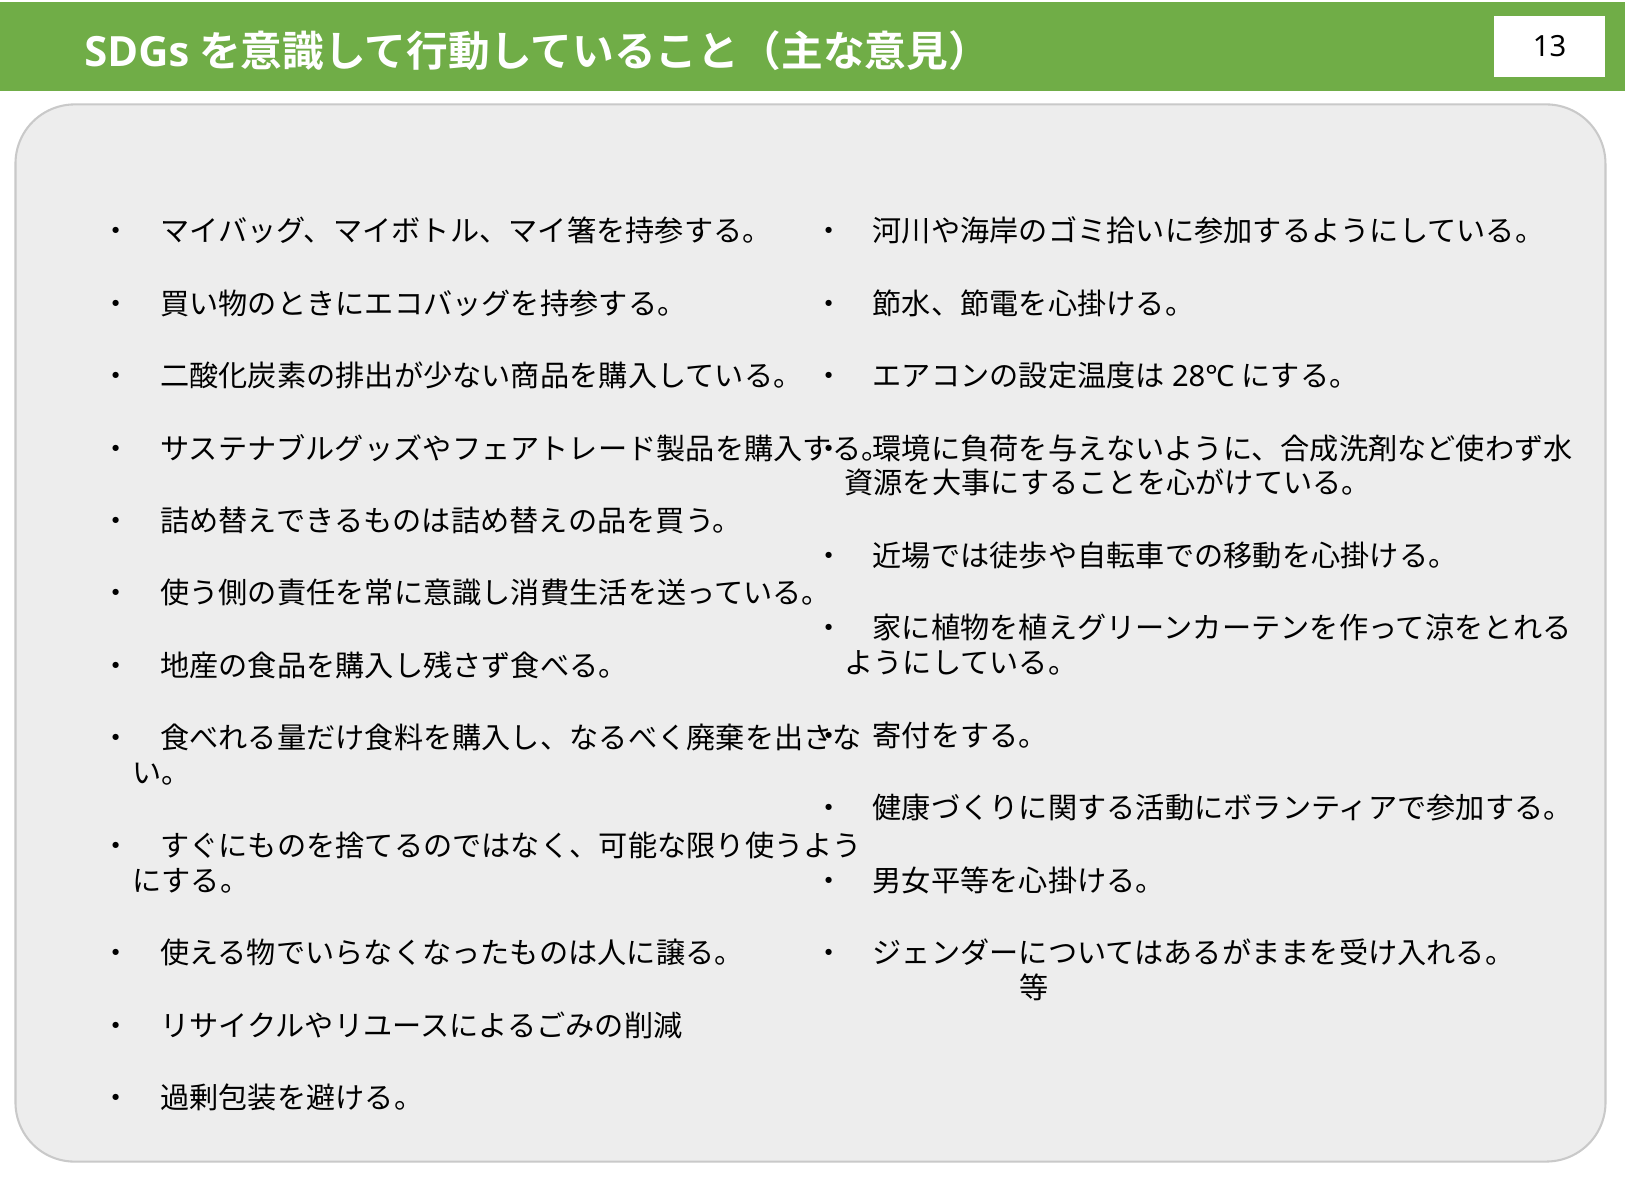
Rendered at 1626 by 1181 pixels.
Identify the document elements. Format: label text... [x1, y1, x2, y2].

text_box [14, 103, 1607, 1163]
text_box ・ マイバッグ、マイボトル、マイ箸を持参する。 ・ 買い物のときにエコバッグを持参する。 ・ 二酸化炭素の排出が少ない商品を購入している。 ・ サステナブルグッズやフェアトレード製品を購入する。 ・ 詰め替えできるものは詰め替えの品を買う。 ・ 使う側の責任を常に意識し消費生活を送っている。 ・ 地産の食品を購入し残さず食べる。 ・ 食べれる量だけ食料を購入し、なるべく廃棄を出さない。 ・ すぐにものを捨てるのではなく、可能な限り使うようにする。 ・ 使える物でいらなくなったものは人に譲る。 ・ リサイクルやリユースによるごみの削減 ・ 過剰包装を避ける。 [86, 205, 870, 1122]
text_box SDGsを意識して行動していること（主な意見） [0, 2, 1625, 91]
text_box ・ 河川や海岸のゴミ拾いに参加するようにしている。 ・ 節水、節電を心掛ける。 ・ エアコンの設定温度は28℃にする。 ・ 環境に負荷を与えないように、合成洗剤など使わず水資源を大事にすることを心がけている。 ・ 近場では徒歩や自転車での移動を心掛ける。 ・ 家に植物を植えグリーンカーテンを作って涼をとれるようにしている。 ・ 寄付をする。 ・ 健康づくりに関する活動にボランティアで参加する。 ・ 男女平等を心掛ける。 ・ ジェンダーについてはあるがままを受け入れる。 等 [799, 205, 1583, 1012]
slide_number 12 [1493, 15, 1606, 78]
